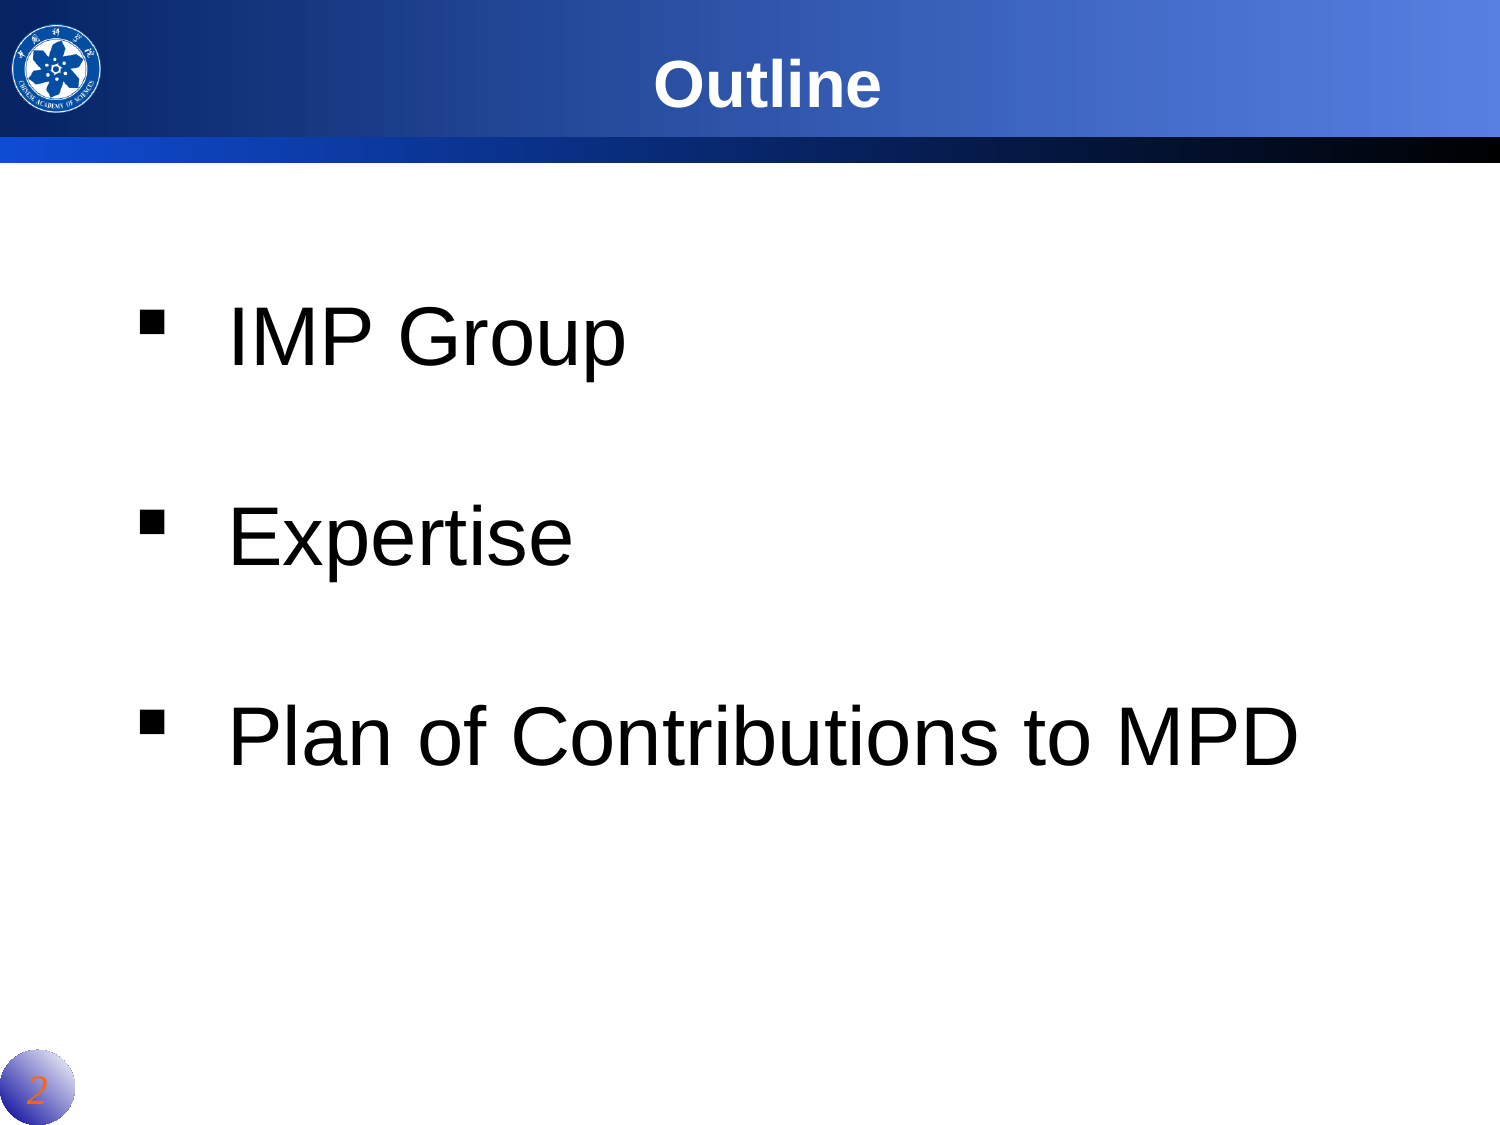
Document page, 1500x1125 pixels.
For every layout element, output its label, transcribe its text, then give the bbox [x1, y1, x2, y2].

title Outline [80, 54, 1433, 123]
text_box IMP Group Expertise Plan of Contributions to MPD [118, 275, 1394, 790]
picture [11, 24, 101, 113]
